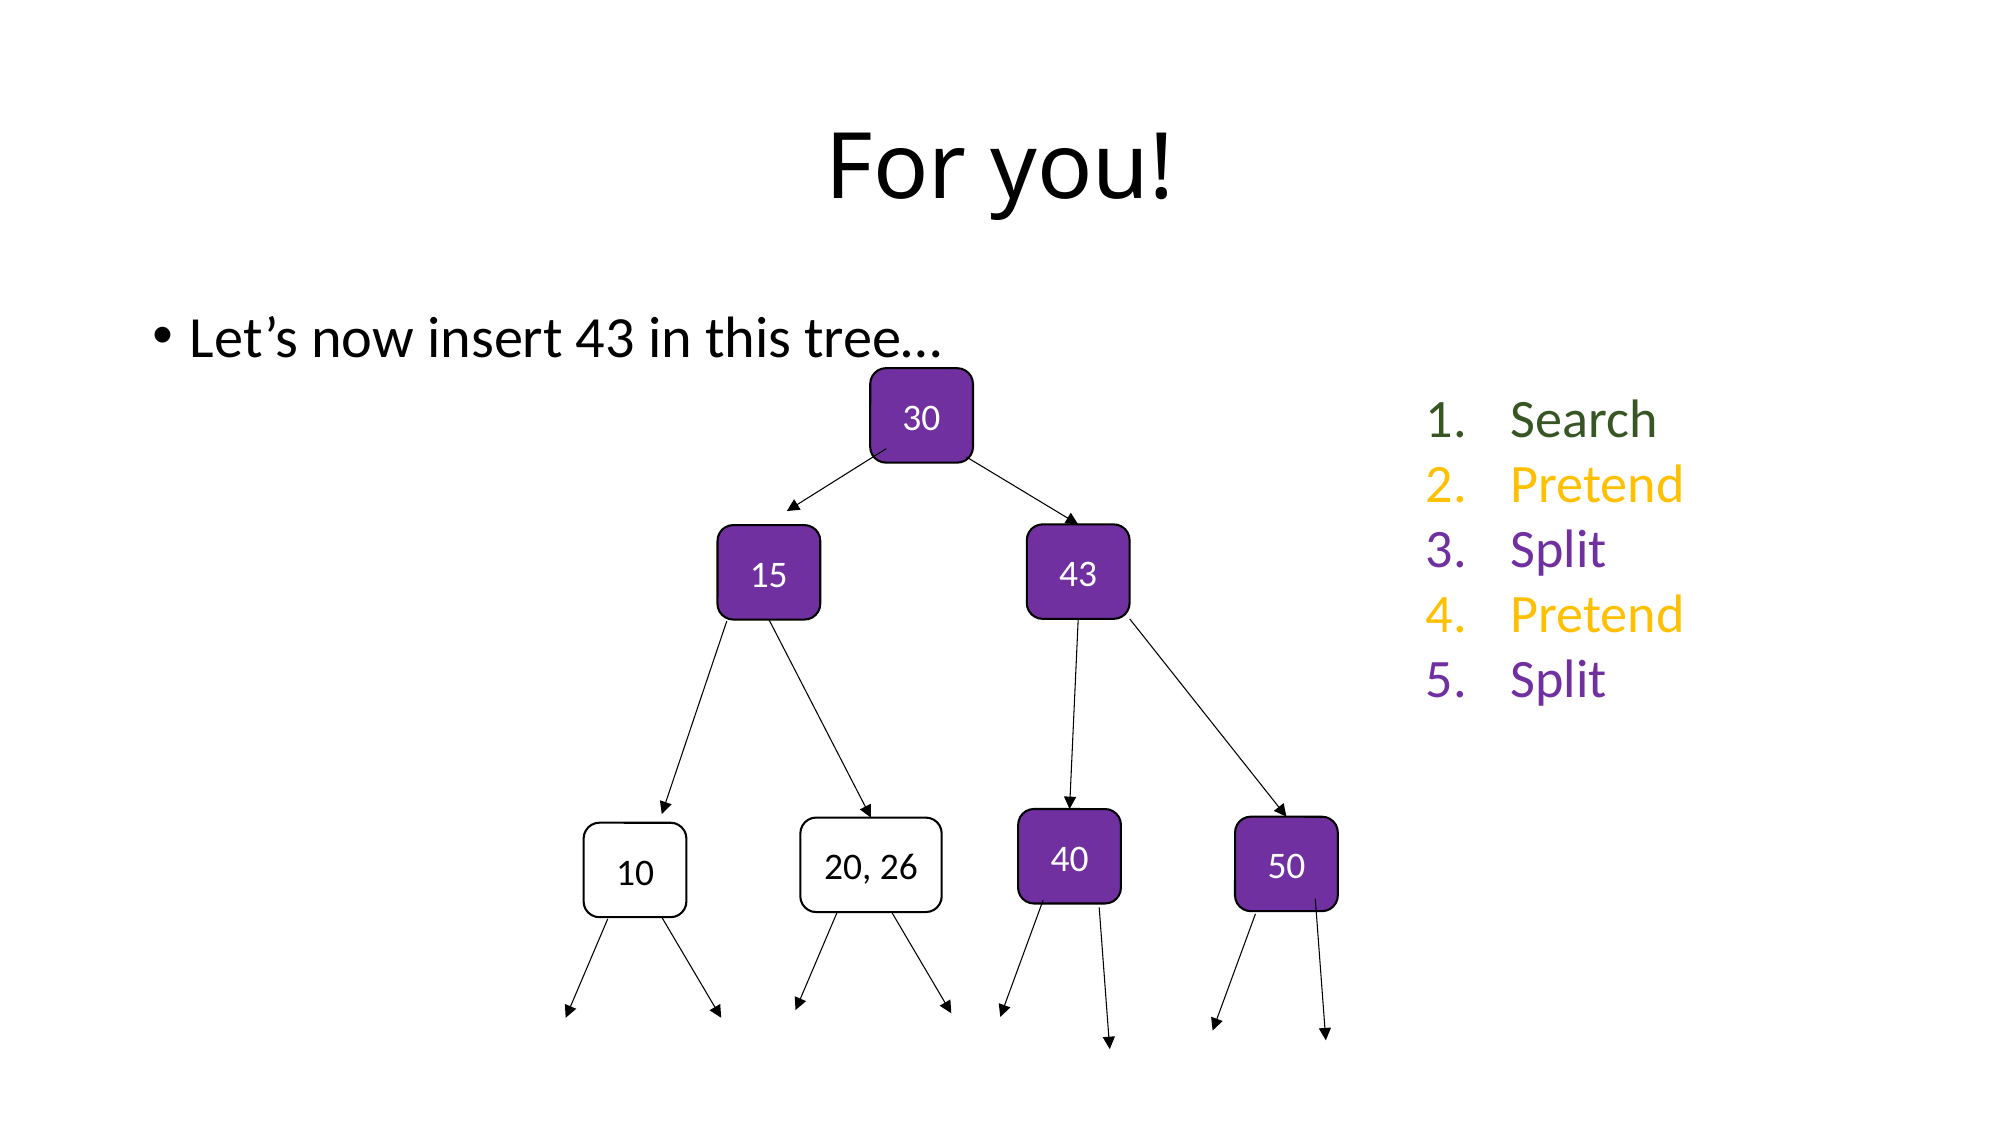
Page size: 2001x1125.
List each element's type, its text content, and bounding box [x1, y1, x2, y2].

text_box 30 [869, 367, 975, 464]
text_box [661, 620, 727, 814]
text_box Search Pretend Split Pretend Split [1411, 375, 1821, 716]
text_box 10 [582, 821, 688, 919]
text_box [1315, 898, 1326, 1041]
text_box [966, 456, 1079, 525]
list Let’s now insert 43 in this tree… [137, 299, 1863, 1014]
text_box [891, 912, 952, 1014]
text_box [565, 918, 608, 1018]
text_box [786, 448, 887, 511]
text_box 15 [716, 524, 822, 621]
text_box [795, 911, 838, 1011]
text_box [1000, 900, 1044, 1017]
text_box 20, 26 [799, 816, 943, 914]
text_box 43 [1025, 523, 1131, 620]
text_box 50 [1233, 815, 1339, 913]
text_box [1099, 907, 1110, 1050]
text_box 40 [1017, 807, 1122, 905]
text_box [1069, 618, 1079, 809]
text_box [1129, 618, 1287, 817]
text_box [768, 619, 871, 818]
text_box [1212, 913, 1256, 1031]
title For you! [137, 59, 1863, 278]
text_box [661, 917, 722, 1018]
